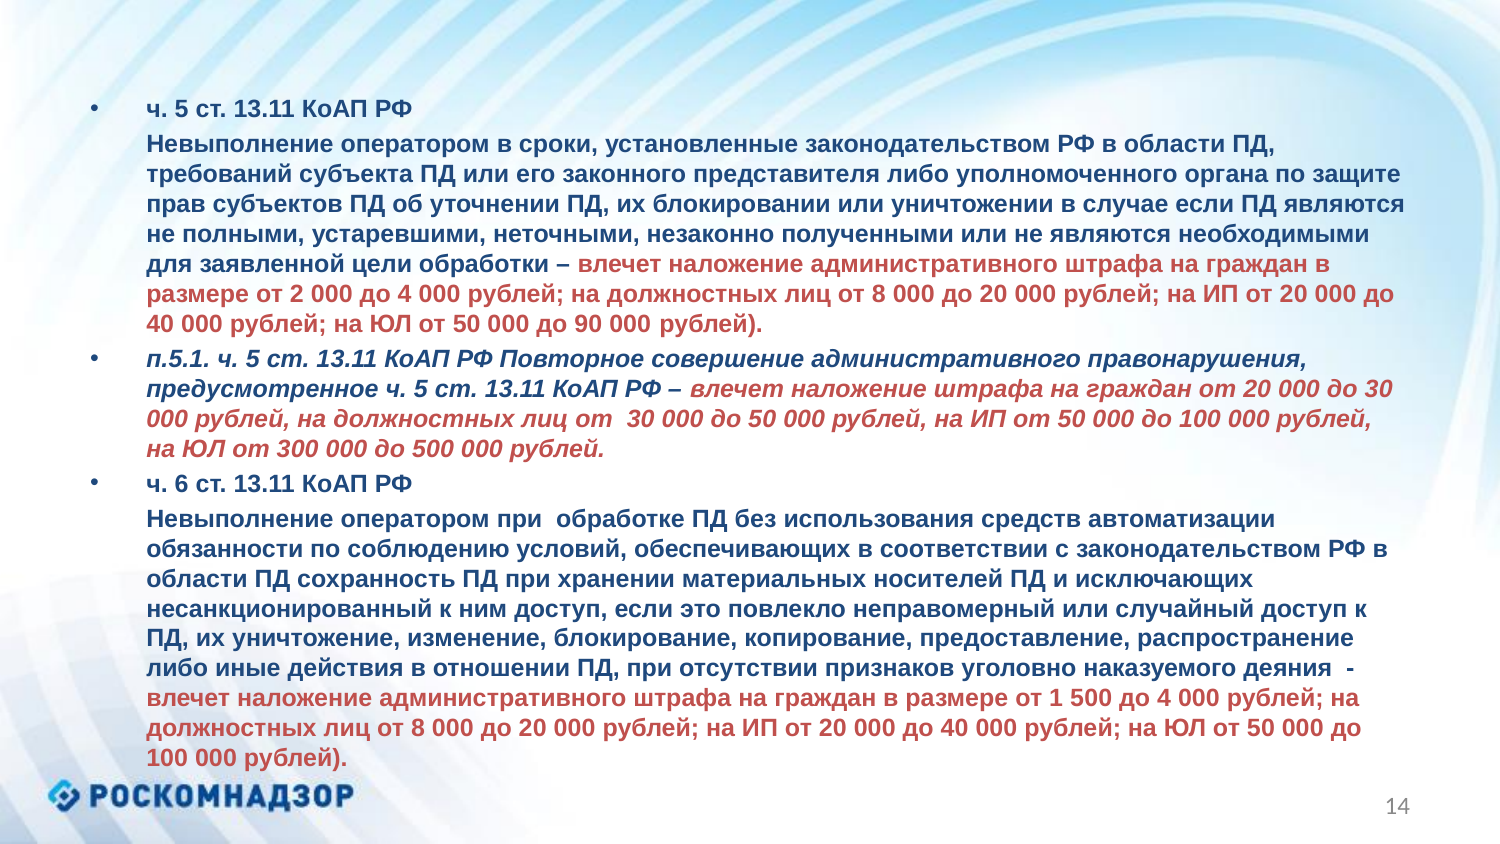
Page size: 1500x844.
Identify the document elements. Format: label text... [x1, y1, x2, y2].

slide_number 14 [1074, 782, 1425, 828]
list ч. 5 ст. 13.11 КоАП РФ Невыполнение оператором в сроки, установленные законодательством РФ в области ПД, требований субъекта ПД или его законного представителя либо уполномоченного органа по защите прав субъектов ПД об уточнении ПД, их блокировании или уничтожении в случае если ПД являются не полными, устаревшими, неточными, незаконно полученными или не являются необходимыми для заявленной цели обработки – влечет наложение административного штрафа на граждан в размере от 2 000 до 4 000 рублей; на должностных лиц от 8 000 до 20 000 рублей; на ИП от 20 000 до 40 000 рублей; на ЮЛ от 50 000 до 90 000 рублей). п.5.1. ч. 5 ст. 13.11 КоАП РФ Повторное совершение административного правонарушения, предусмотренное ч. 5 ст. 13.11 КоАП РФ – влечет наложение штрафа на граждан от 20 000 до 30 000 рублей, на должностных лиц от 30 000 до 50 000 рублей, на ИП от 50 000 до 100 000 рублей, на ЮЛ от 300 000 до 500 000 рублей. ч. 6 ст. 13.11 КоАП РФ Невыполнение оператором при обработке ПД без использования средств автоматизации обязанности по соблюдению условий, обеспечивающих в соответствии с законодательством РФ в области ПД сохранность ПД при хранении материальных носителей ПД и исключающих несанкционированный к ним доступ, если это повлекло неправомерный или случайный доступ к ПД, их уничтожение, изменение, блокирование, копирование, предоставление, распространение либо иные действия в отношении ПД, при отсутствии признаков уголовно наказуемого деяния - влечет наложение административного штрафа на граждан в размере от 1 500 до 4 000 рублей; на должностных лиц от 8 000 до 20 000 рублей; на ИП от 20 000 до 40 000 рублей; на ЮЛ от 50 000 до 100 000 рублей). [75, 85, 1425, 754]
picture [0, 0, 1500, 844]
